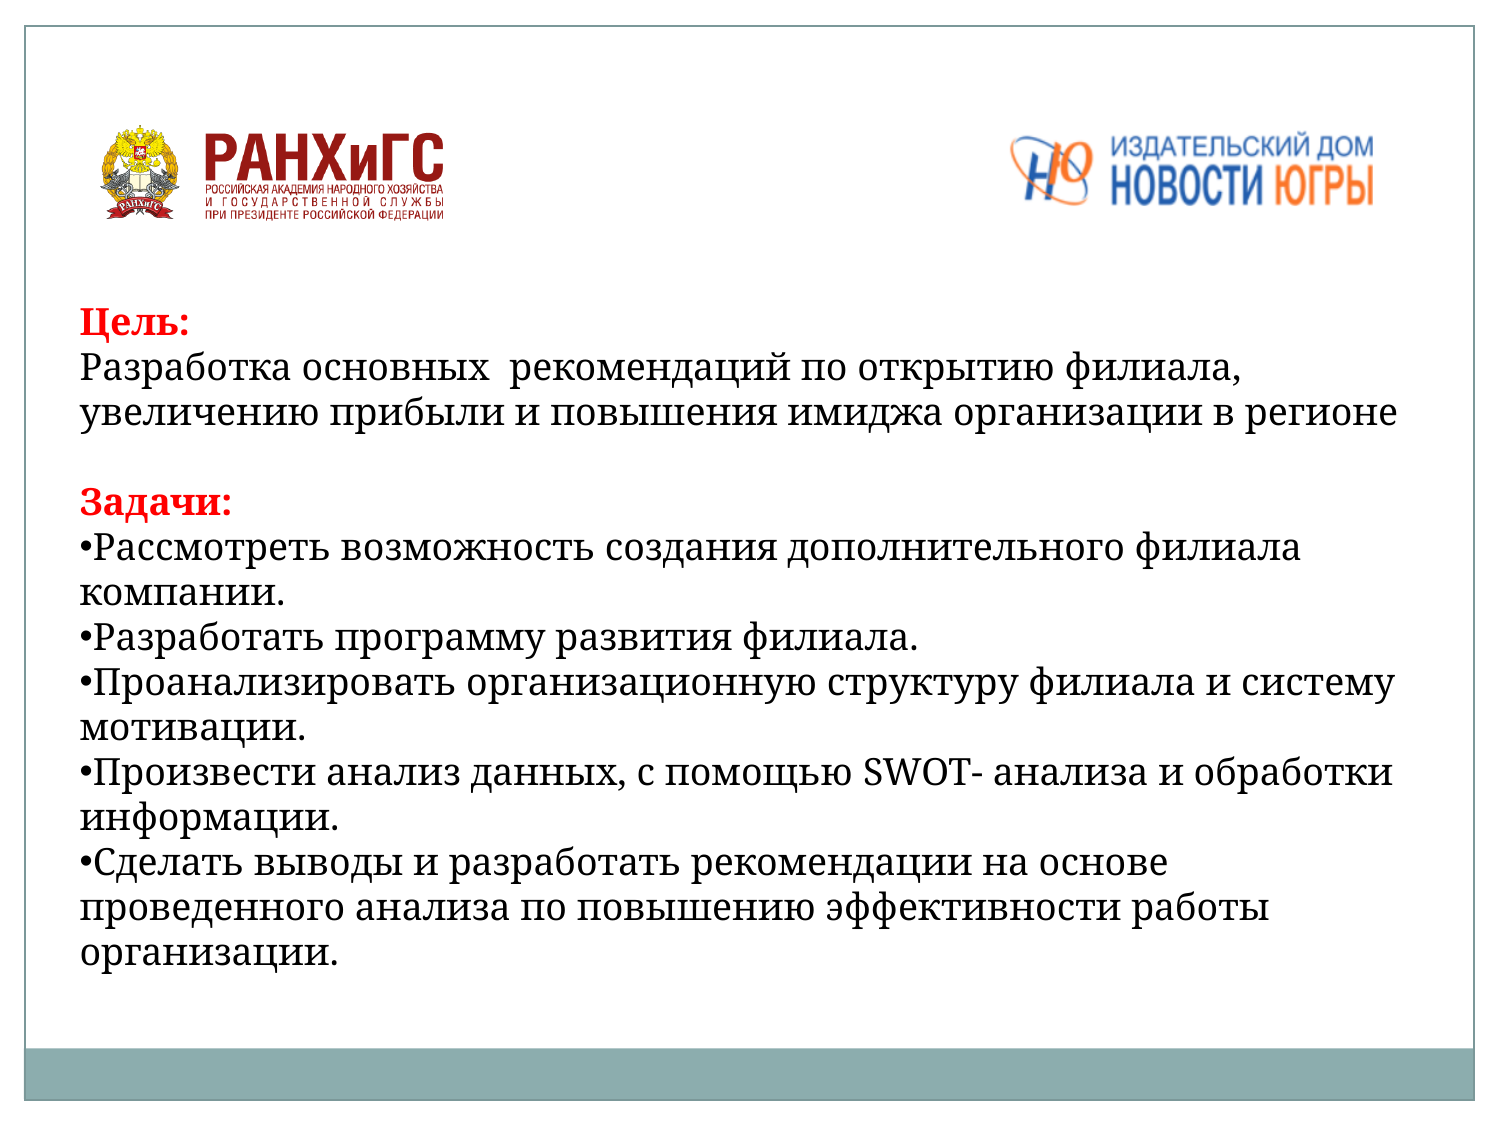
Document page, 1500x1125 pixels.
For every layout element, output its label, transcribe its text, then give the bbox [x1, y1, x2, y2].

text_box Цель: Разработка основных рекомендаций по открытию филиала, увеличению прибыли и повышения имиджа организации в регионе Задачи: Рассмотреть возможность создания дополнительного филиала компании. Разработать программу развития филиала. Проанализировать организационную структуру филиала и систему мотивации. Произвести анализ данных, с помощью SWOT- анализа и обработки информации. Сделать выводы и разработать рекомендации на основе проведенного анализа по повышению эффективности работы организации. [64, 290, 1424, 980]
picture [100, 125, 444, 222]
picture [989, 113, 1415, 229]
